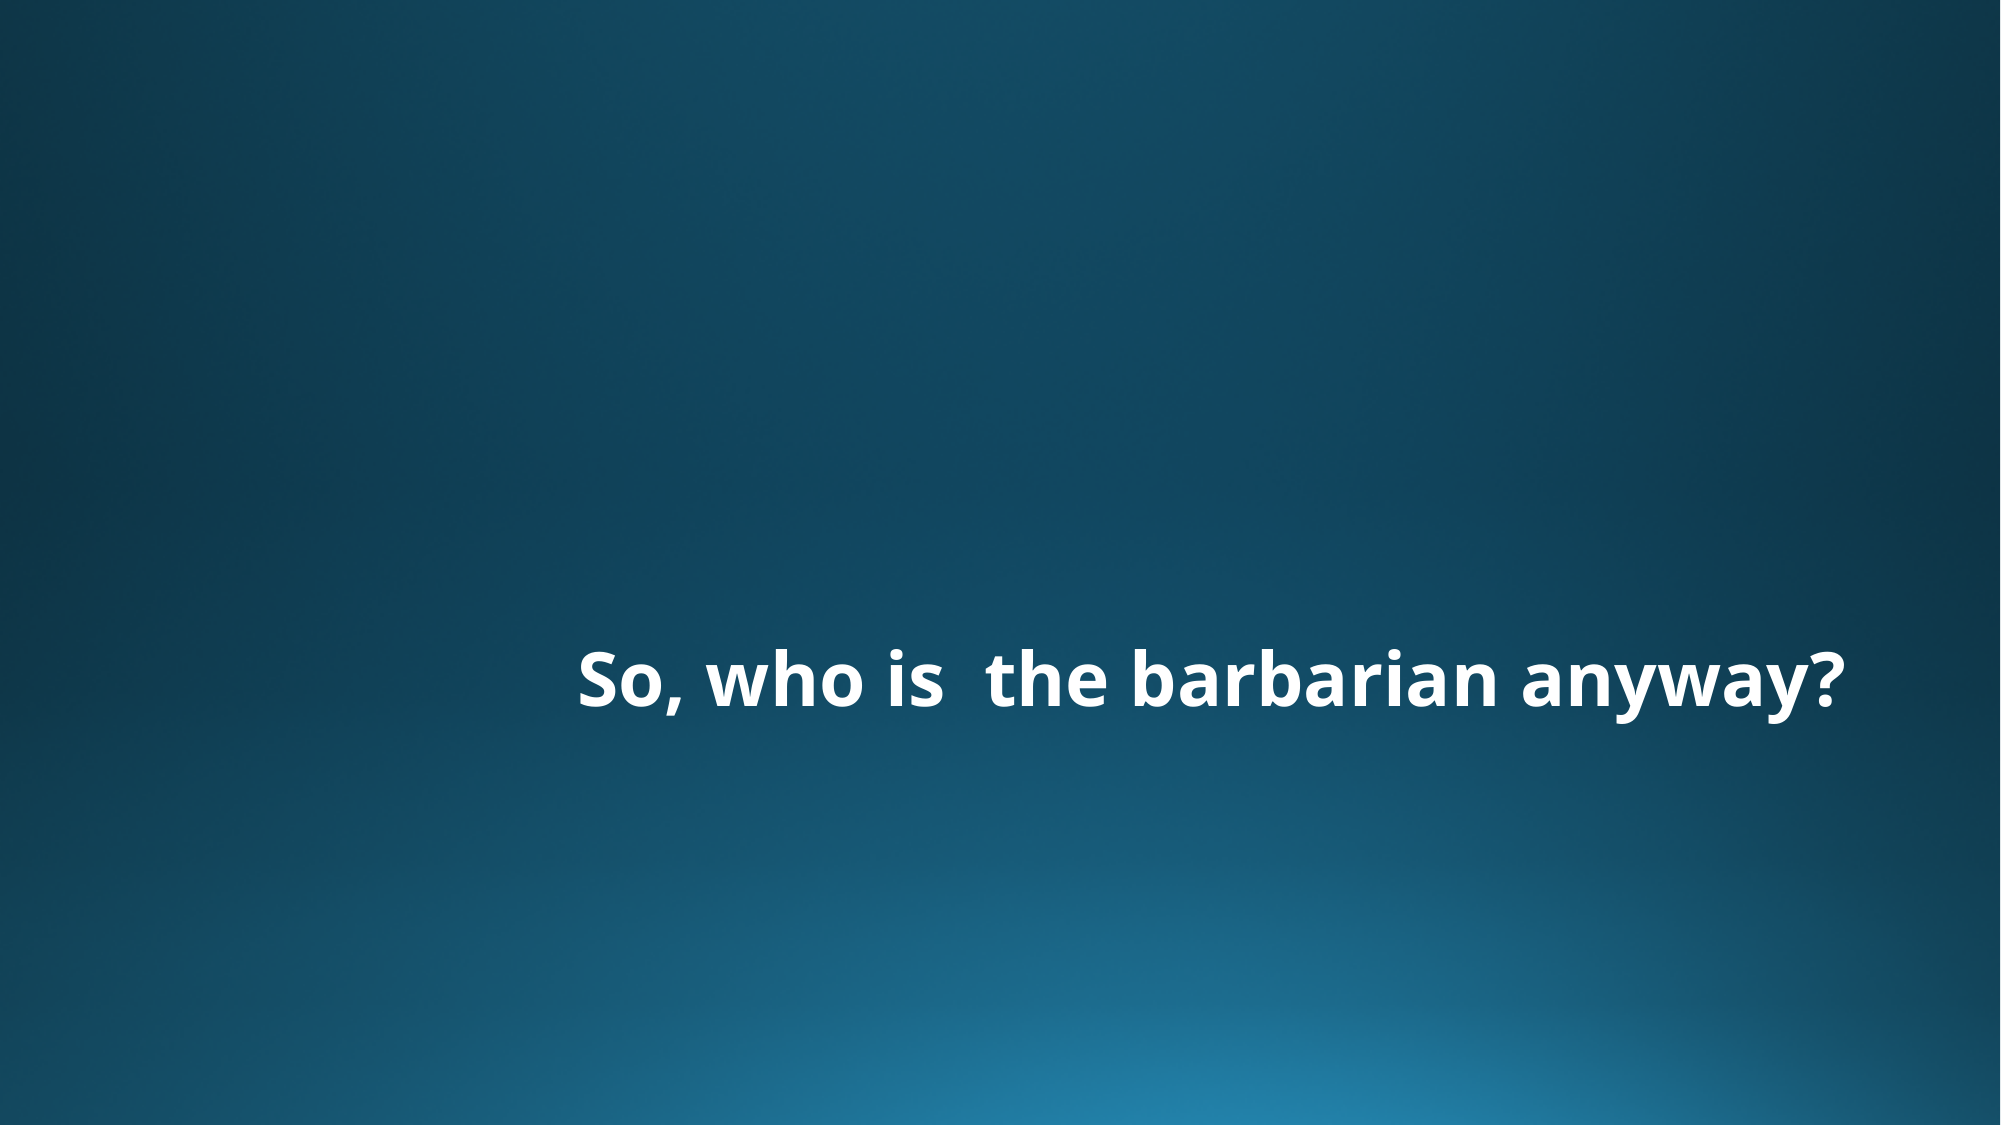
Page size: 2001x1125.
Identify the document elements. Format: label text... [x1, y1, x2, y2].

subtitle So, who is the barbarian anyway? [362, 606, 1863, 730]
picture [0, 0, 2001, 1125]
